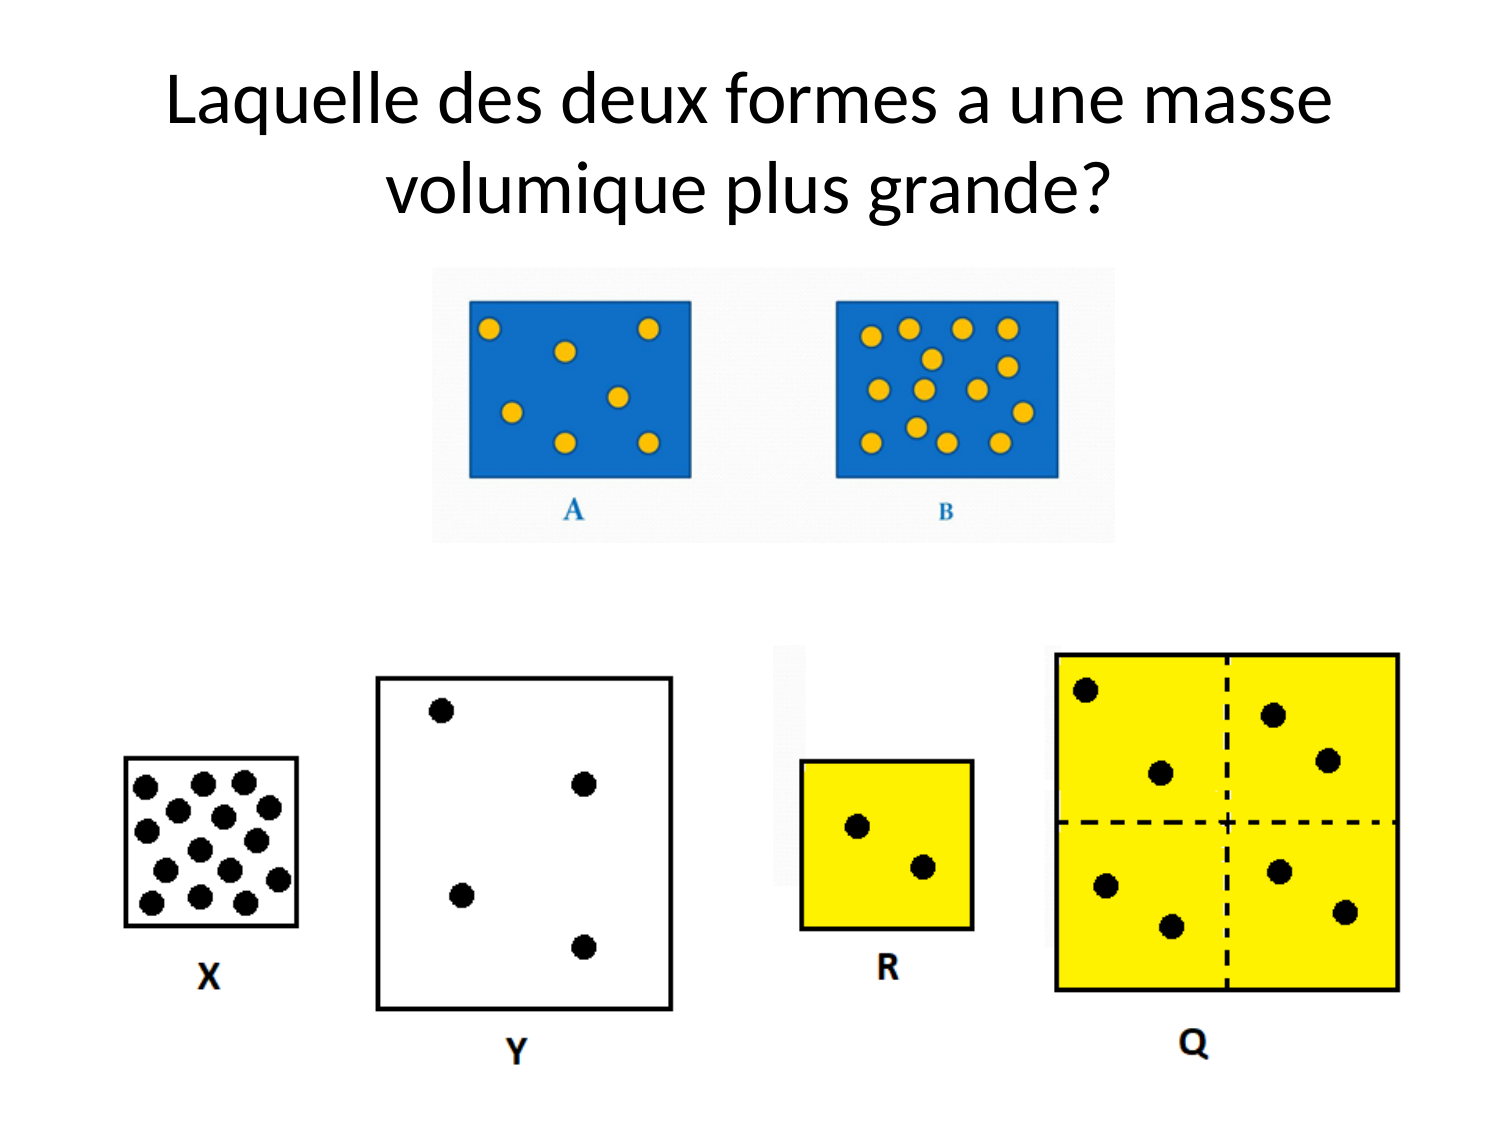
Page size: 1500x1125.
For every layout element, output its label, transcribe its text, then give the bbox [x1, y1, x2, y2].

title Laquelle des deux formes a une masse volumique plus grande? [75, 45, 1425, 233]
picture [773, 644, 1431, 1063]
picture [432, 266, 1115, 543]
picture [80, 656, 689, 1105]
